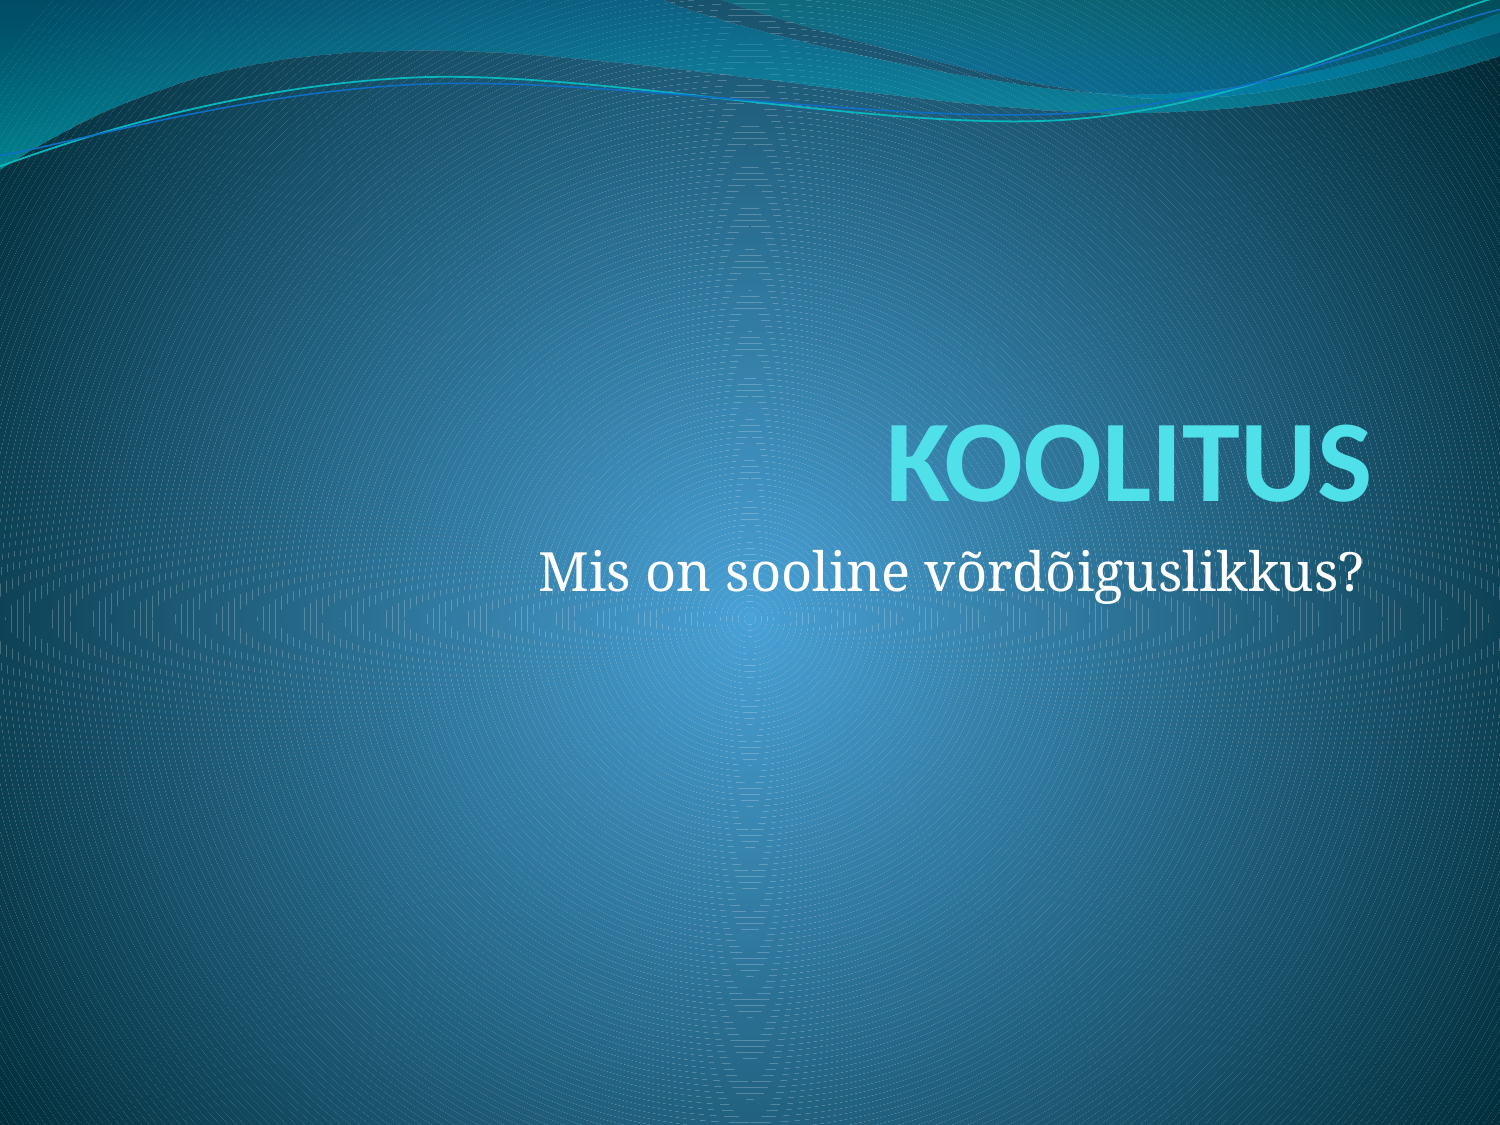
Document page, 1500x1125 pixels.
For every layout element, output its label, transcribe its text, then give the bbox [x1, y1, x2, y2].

subtitle Mis on sooline võrdõiguslikkus? [87, 529, 1376, 818]
title KOOLITUS [87, 224, 1376, 525]
